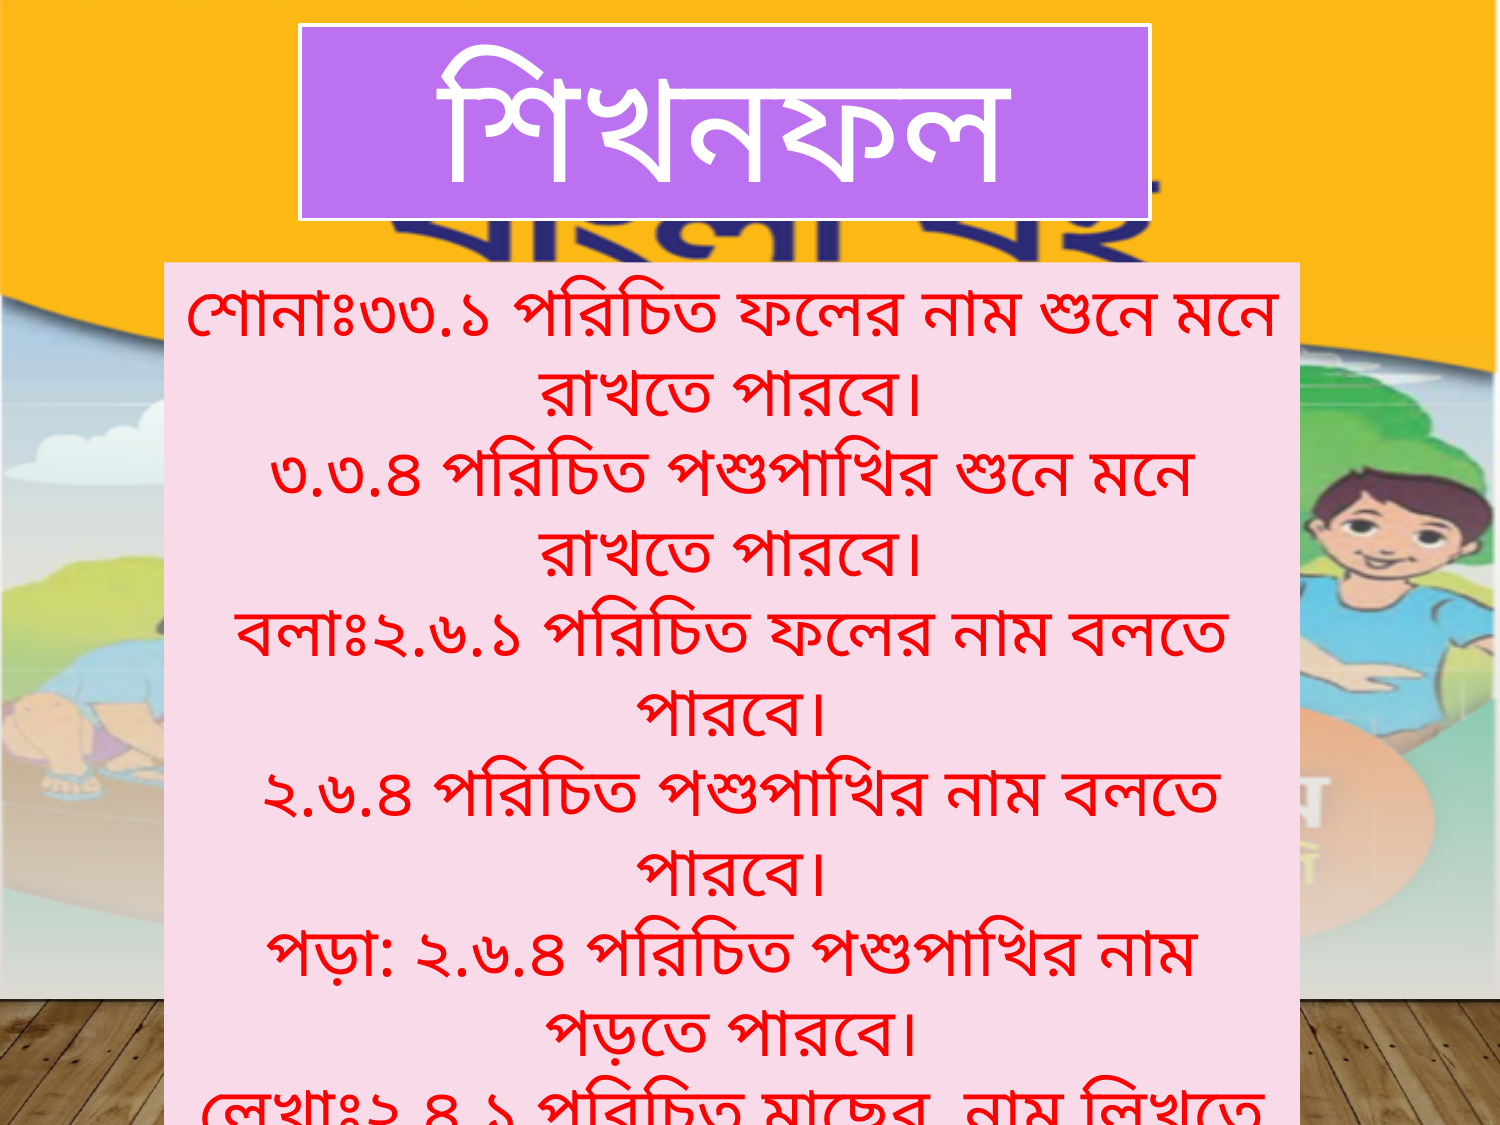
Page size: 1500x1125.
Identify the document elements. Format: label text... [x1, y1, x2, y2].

picture [0, 0, 1500, 395]
text_box শিখনফল [298, 23, 1152, 221]
text_box শোনাঃ৩৩.১ পরিচিত ফলের নাম শুনে মনে রাখতে পারবে। ৩.৩.৪ পরিচিত পশুপাখির শুনে মনে রাখতে পারবে। বলাঃ২.৬.১ পরিচিত ফলের নাম বলতে পারবে। ২.৬.৪ পরিচিত পশুপাখির নাম বলতে পারবে। পড়া: ২.৬.৪ পরিচিত পশুপাখির নাম পড়তে পারবে। লেখাঃ২.৪.১ পরিচিত মাছের নাম লিখতে পারবে। ২.৪.৬ পরিচিত ছের নাম লিখতে পারবে। [164, 262, 1300, 1125]
picture [0, 999, 164, 1125]
picture [1300, 999, 1500, 1125]
